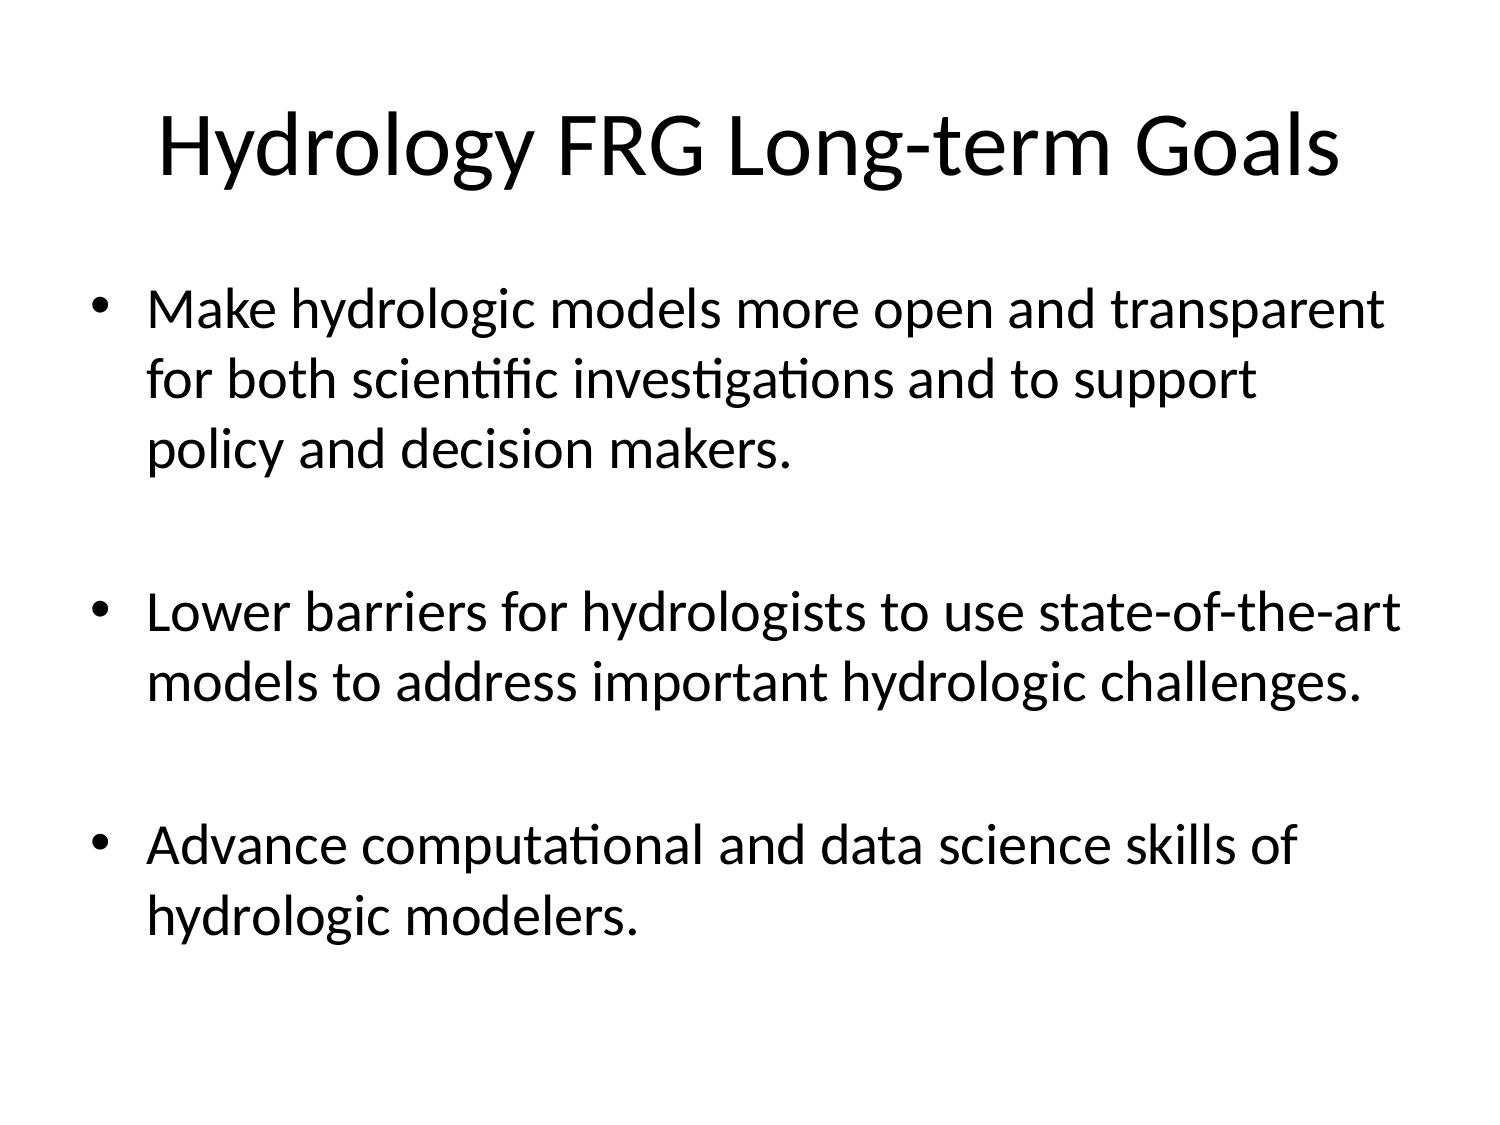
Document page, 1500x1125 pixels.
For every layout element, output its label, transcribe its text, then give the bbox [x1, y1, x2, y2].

title Hydrology FRG Long-term Goals [75, 45, 1425, 233]
list Make hydrologic models more open and transparent for both scientific investigations and to support policy and decision makers. Lower barriers for hydrologists to use state-of-the-art models to address important hydrologic challenges. Advance computational and data science skills of hydrologic modelers. [75, 262, 1425, 1005]
